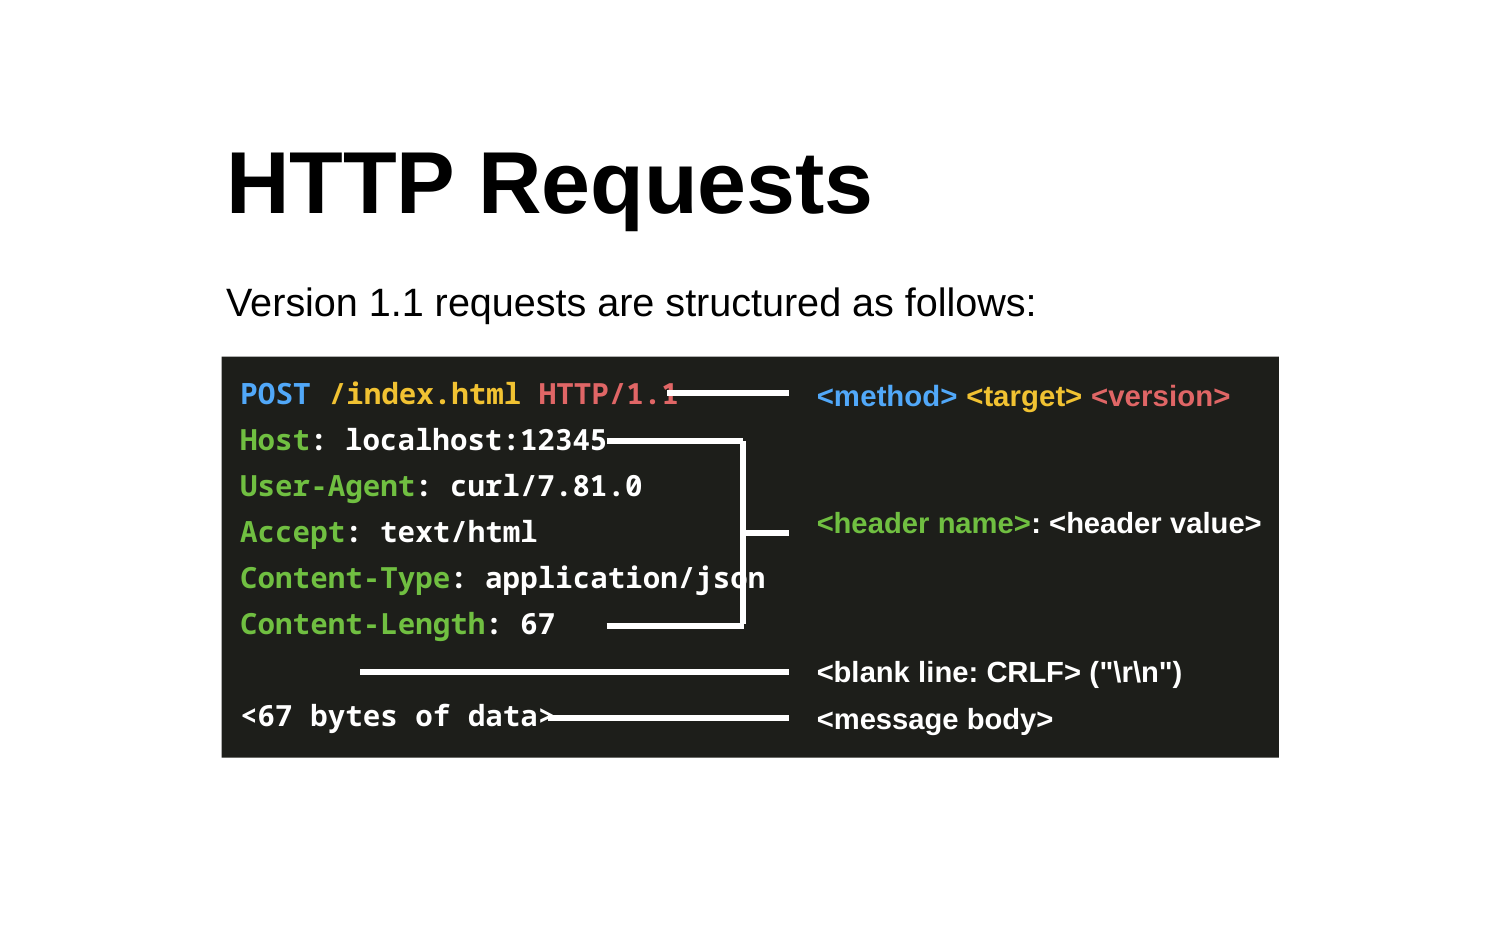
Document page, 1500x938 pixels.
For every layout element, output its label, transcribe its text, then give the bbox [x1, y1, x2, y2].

text_box <header name>: <header value> [809, 496, 1278, 553]
text_box <method> <target> <version> [809, 369, 1278, 422]
text_box <blank line: CRLF> ("\r\n") [809, 645, 1265, 698]
text_box HTTP Requests [221, 85, 1287, 272]
text_box Version 1.1 requests are structured as follows: [221, 272, 1287, 816]
text_box POST /index.html HTTP/1.1 Host: localhost:12345 User-Agent: curl/7.81.0 Accept: text/html Content-Type: application/json Content-Length: 67 <67 bytes of data> [221, 356, 1279, 758]
text_box <message body> [808, 692, 1208, 745]
